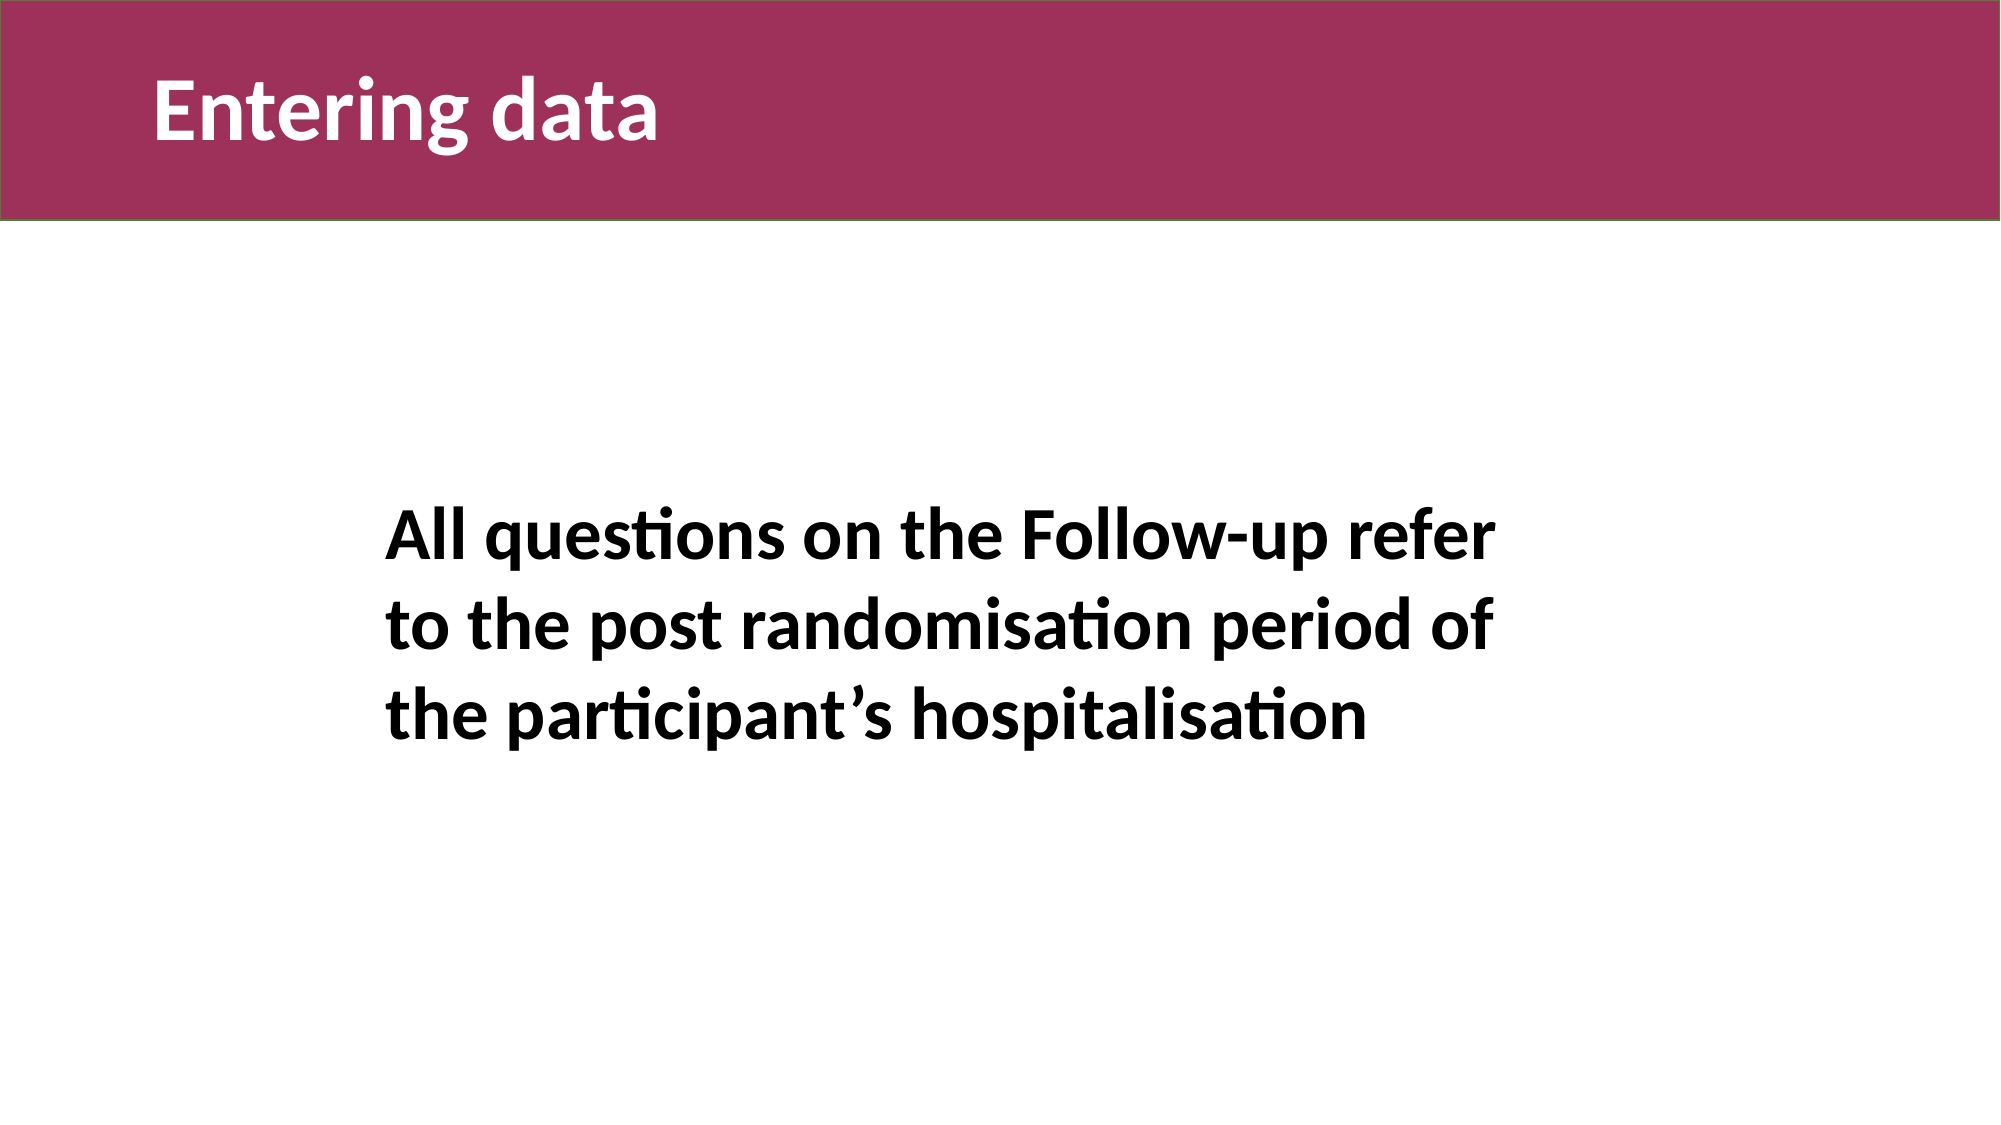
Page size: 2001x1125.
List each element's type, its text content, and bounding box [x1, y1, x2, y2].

text_box All questions on the Follow-up refer to the post randomisation period of the participant’s hospitalisation [370, 476, 1530, 762]
title Entering data [137, 2, 1863, 220]
